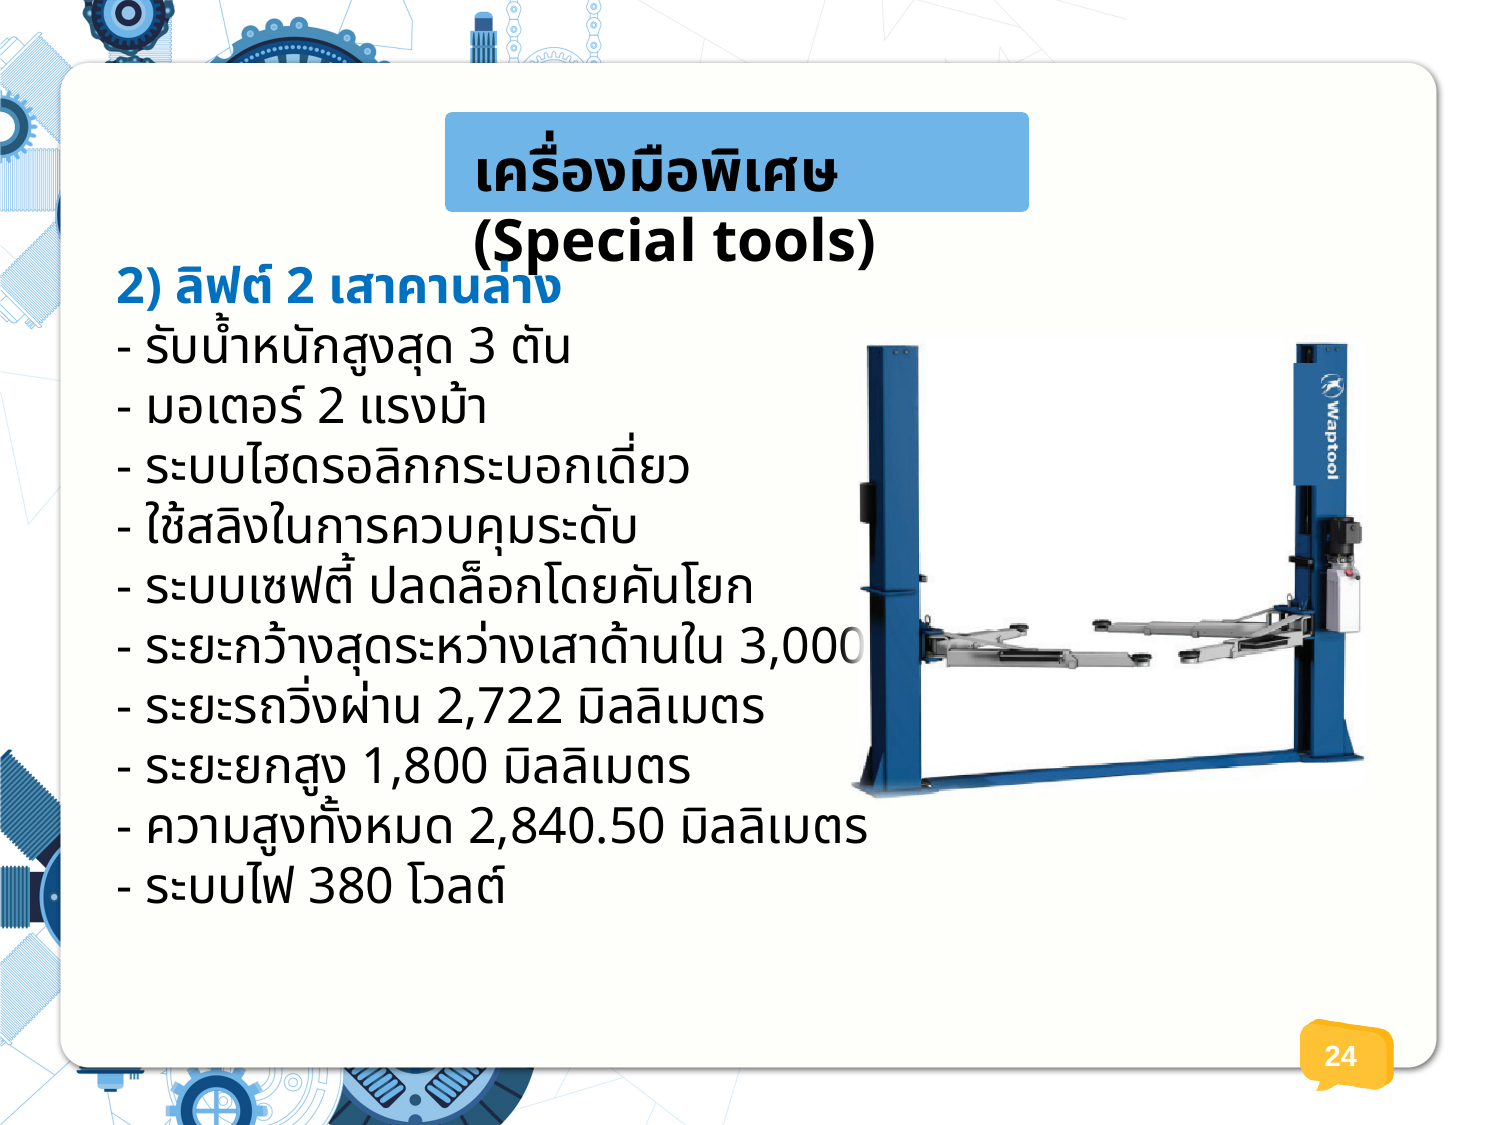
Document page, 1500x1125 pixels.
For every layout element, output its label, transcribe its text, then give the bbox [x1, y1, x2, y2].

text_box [444, 111, 1030, 213]
text_box เครื่องมือพิเศษ (Special tools) [458, 219, 1029, 246]
picture [0, 0, 1500, 1125]
text_box 2) ลิฟต์ 2 เสาคานล่าง - รับนํ้าหนักสูงสุด 3 ตัน - มอเตอร์ 2 แรงม้า - ระบบไฮดรอลิกกระบอกเดี่ยว - ใช้สลิงในการควบคุมระดับ - ระบบเซฟตี้ ปลดล็อกโดยคันโยก - ระยะกว้างสุดระหว่างเสาด้านใน 3,000 มิลลิเมตร - ระยะรถวิ่งผ่าน 2,722 มิลลิเมตร - ระยะยกสูง 1,800 มิลลิเมตร - ความสูงทั้งหมด 2,840.50 มิลลิเมตร - ระบบไฟ 380 โวลต์ [101, 246, 1373, 921]
